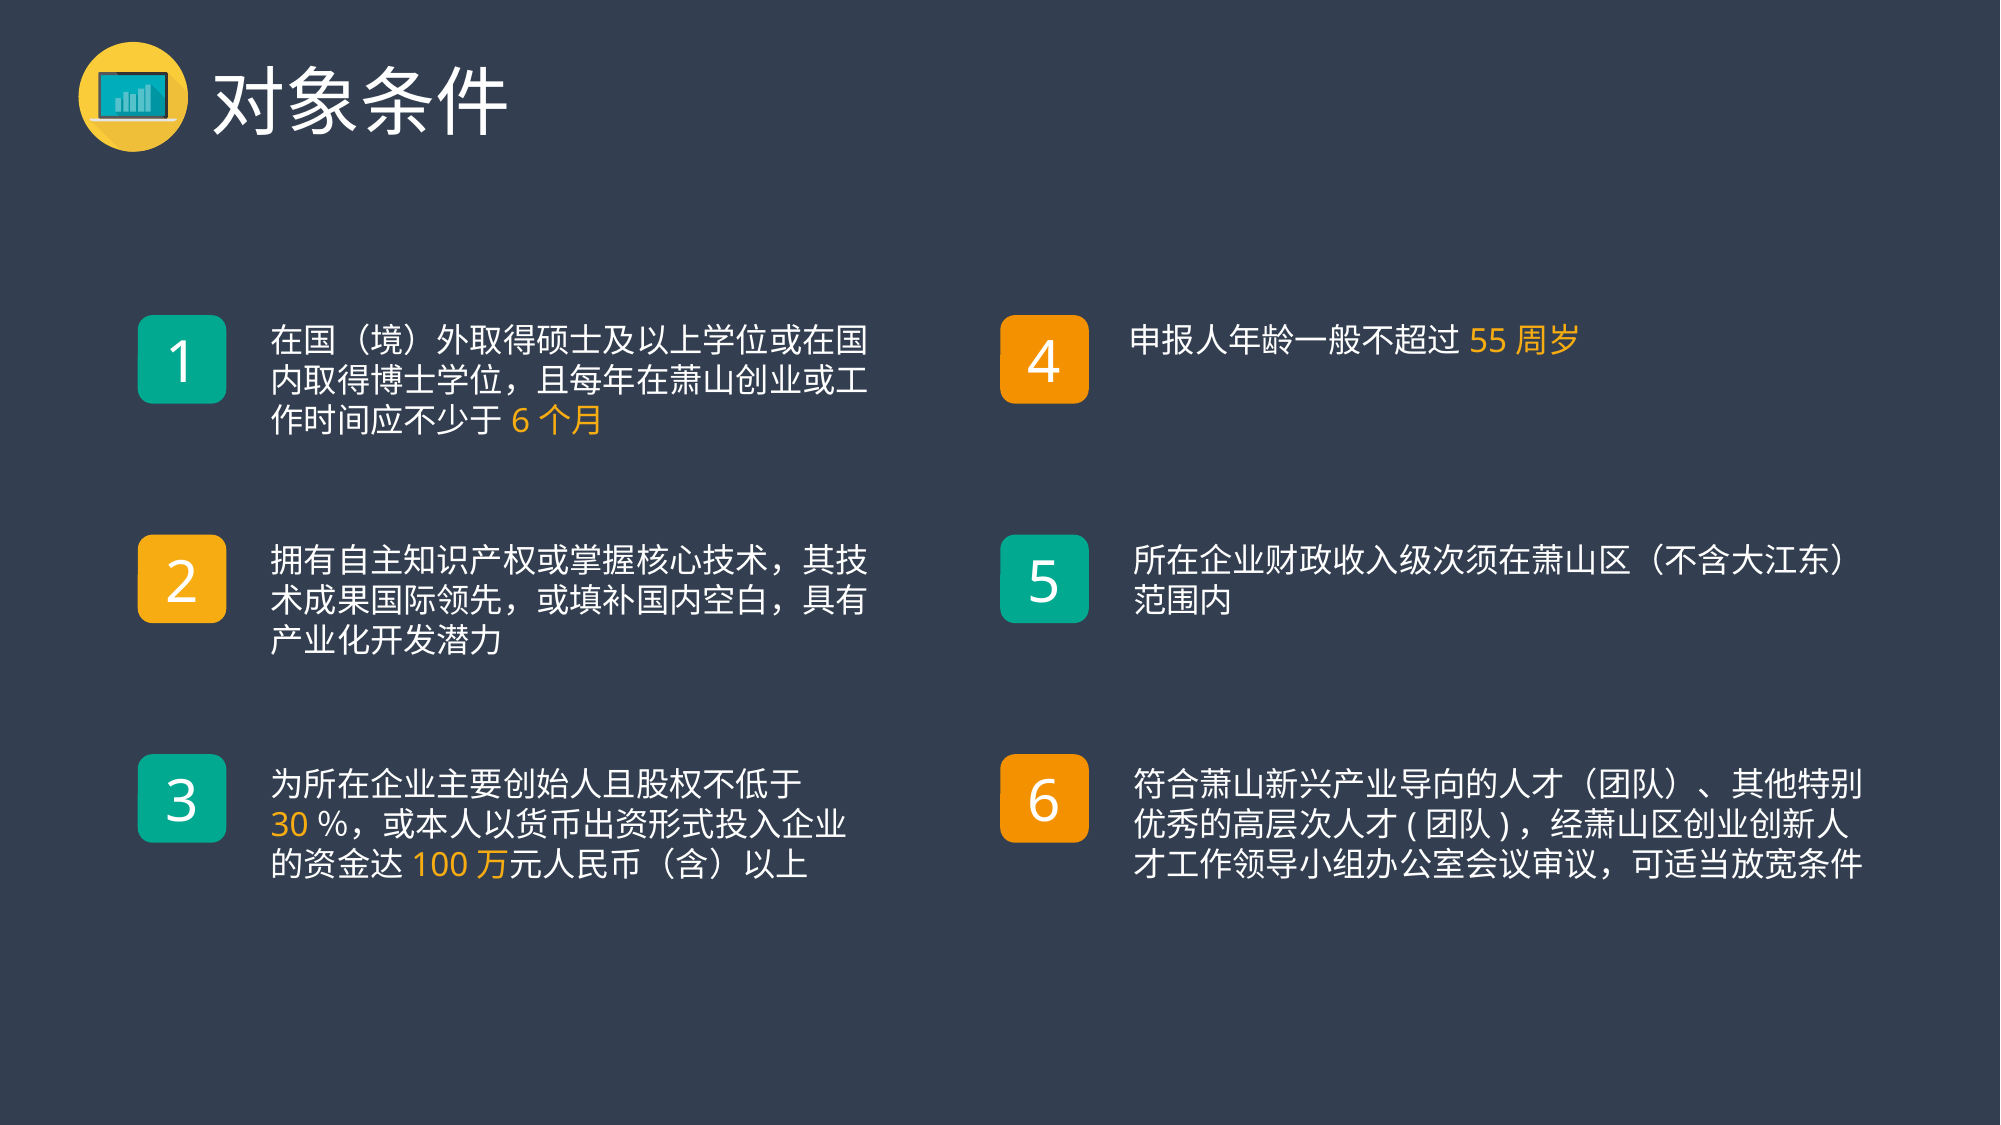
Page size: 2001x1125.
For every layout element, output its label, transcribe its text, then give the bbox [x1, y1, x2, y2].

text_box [78, 41, 189, 152]
text_box 5 [1000, 534, 1089, 624]
text_box 符合萧山新兴产业导向的人才（团队）、其他特别优秀的高层次人才(团队)，经萧山区创业创新人才工作领导小组办公室会议审议，可适当放宽条件 [1118, 755, 1886, 890]
text_box 申报人年龄一般不超过55周岁 [1113, 312, 1597, 367]
text_box 在国（境）外取得硕士及以上学位或在国内取得博士学位，且每年在萧山创业或工作时间应不少于6个月 [255, 312, 894, 447]
text_box 对象条件 [210, 54, 1063, 136]
text_box 为所在企业主要创始人且股权不低于30％，或本人以货币出资形式投入企业的资金达100万元人民币（含）以上 [255, 755, 882, 890]
text_box 4 [1000, 315, 1089, 404]
text_box 拥有自主知识产权或掌握核心技术，其技术成果国际领先，或填补国内空白，具有产业化开发潜力 [255, 532, 894, 667]
text_box 3 [137, 754, 227, 843]
text_box 所在企业财政收入级次须在萧山区（不含大江东）范围内 [1118, 532, 1886, 627]
text_box 2 [137, 534, 227, 624]
text_box 6 [1000, 754, 1089, 843]
text_box 1 [137, 315, 227, 404]
